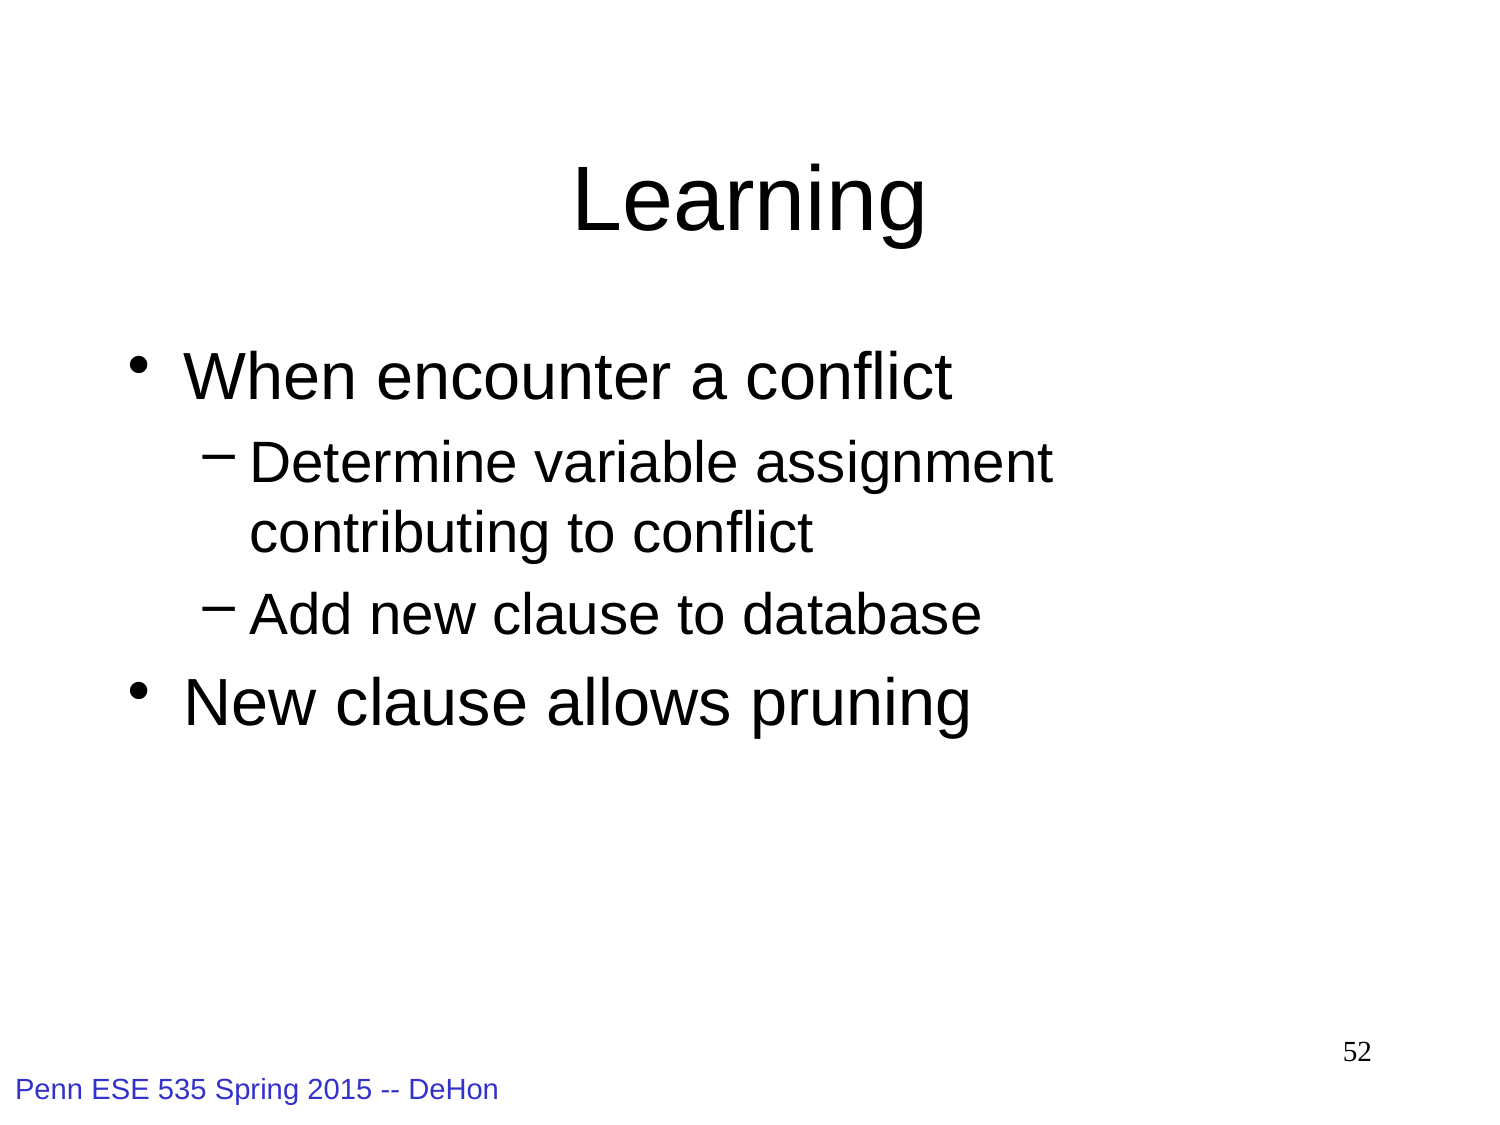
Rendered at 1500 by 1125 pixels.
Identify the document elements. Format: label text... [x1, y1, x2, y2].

slide_number Penn ESE 535 Spring 2015 -- DeHon [0, 1062, 576, 1125]
title Learning [112, 99, 1388, 288]
slide_number 52 [1074, 1024, 1388, 1101]
list When encounter a conflict Determine variable assignment contributing to conflict Add new clause to database New clause allows pruning [112, 324, 1388, 1001]
